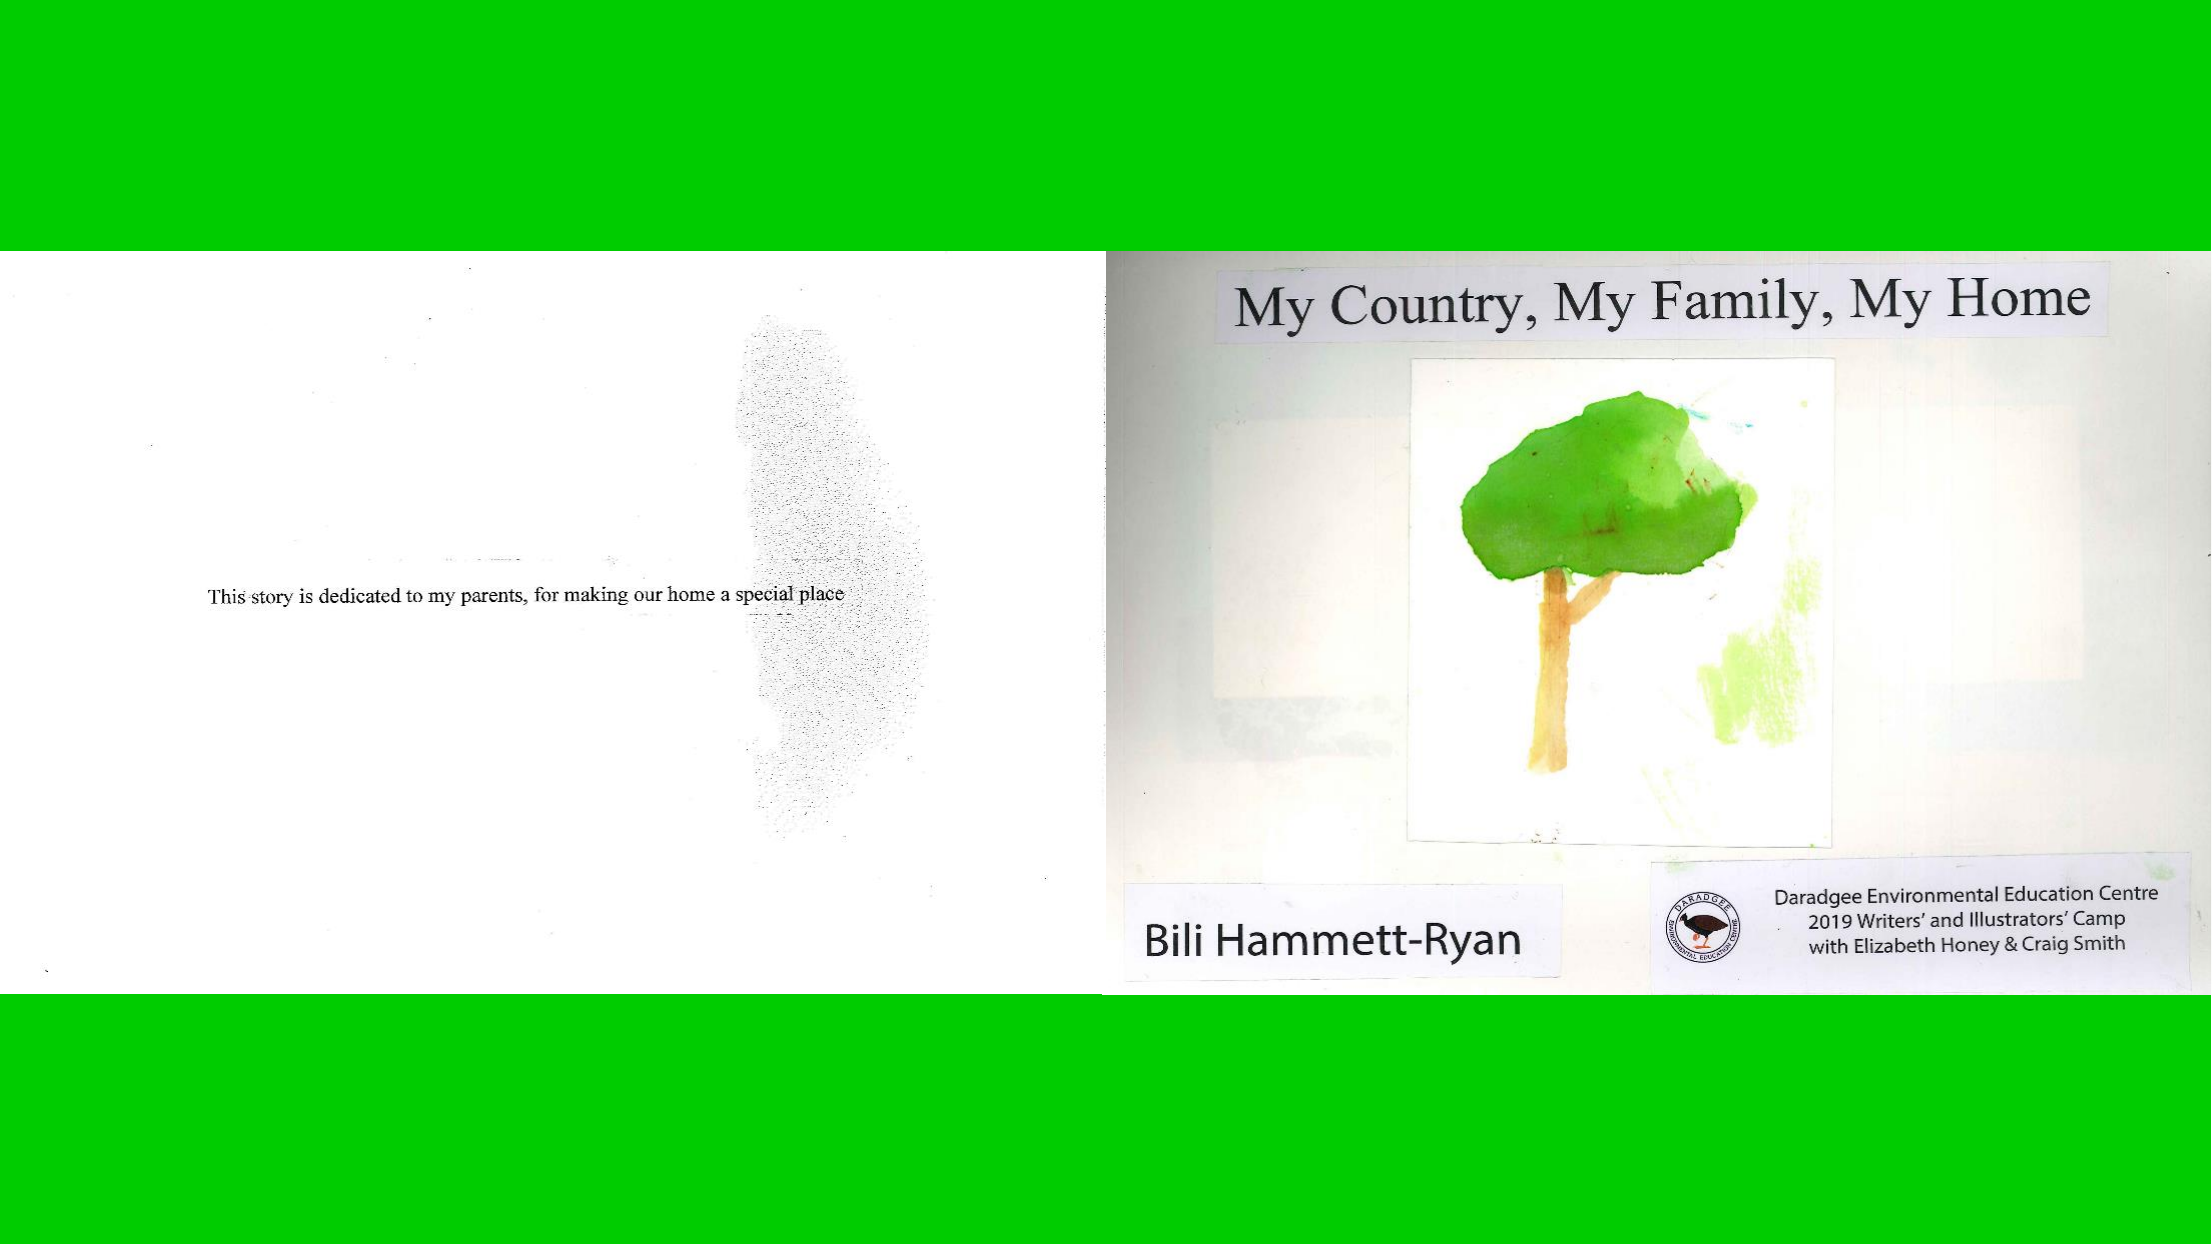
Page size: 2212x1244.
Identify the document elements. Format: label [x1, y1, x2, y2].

picture [0, 251, 2212, 995]
